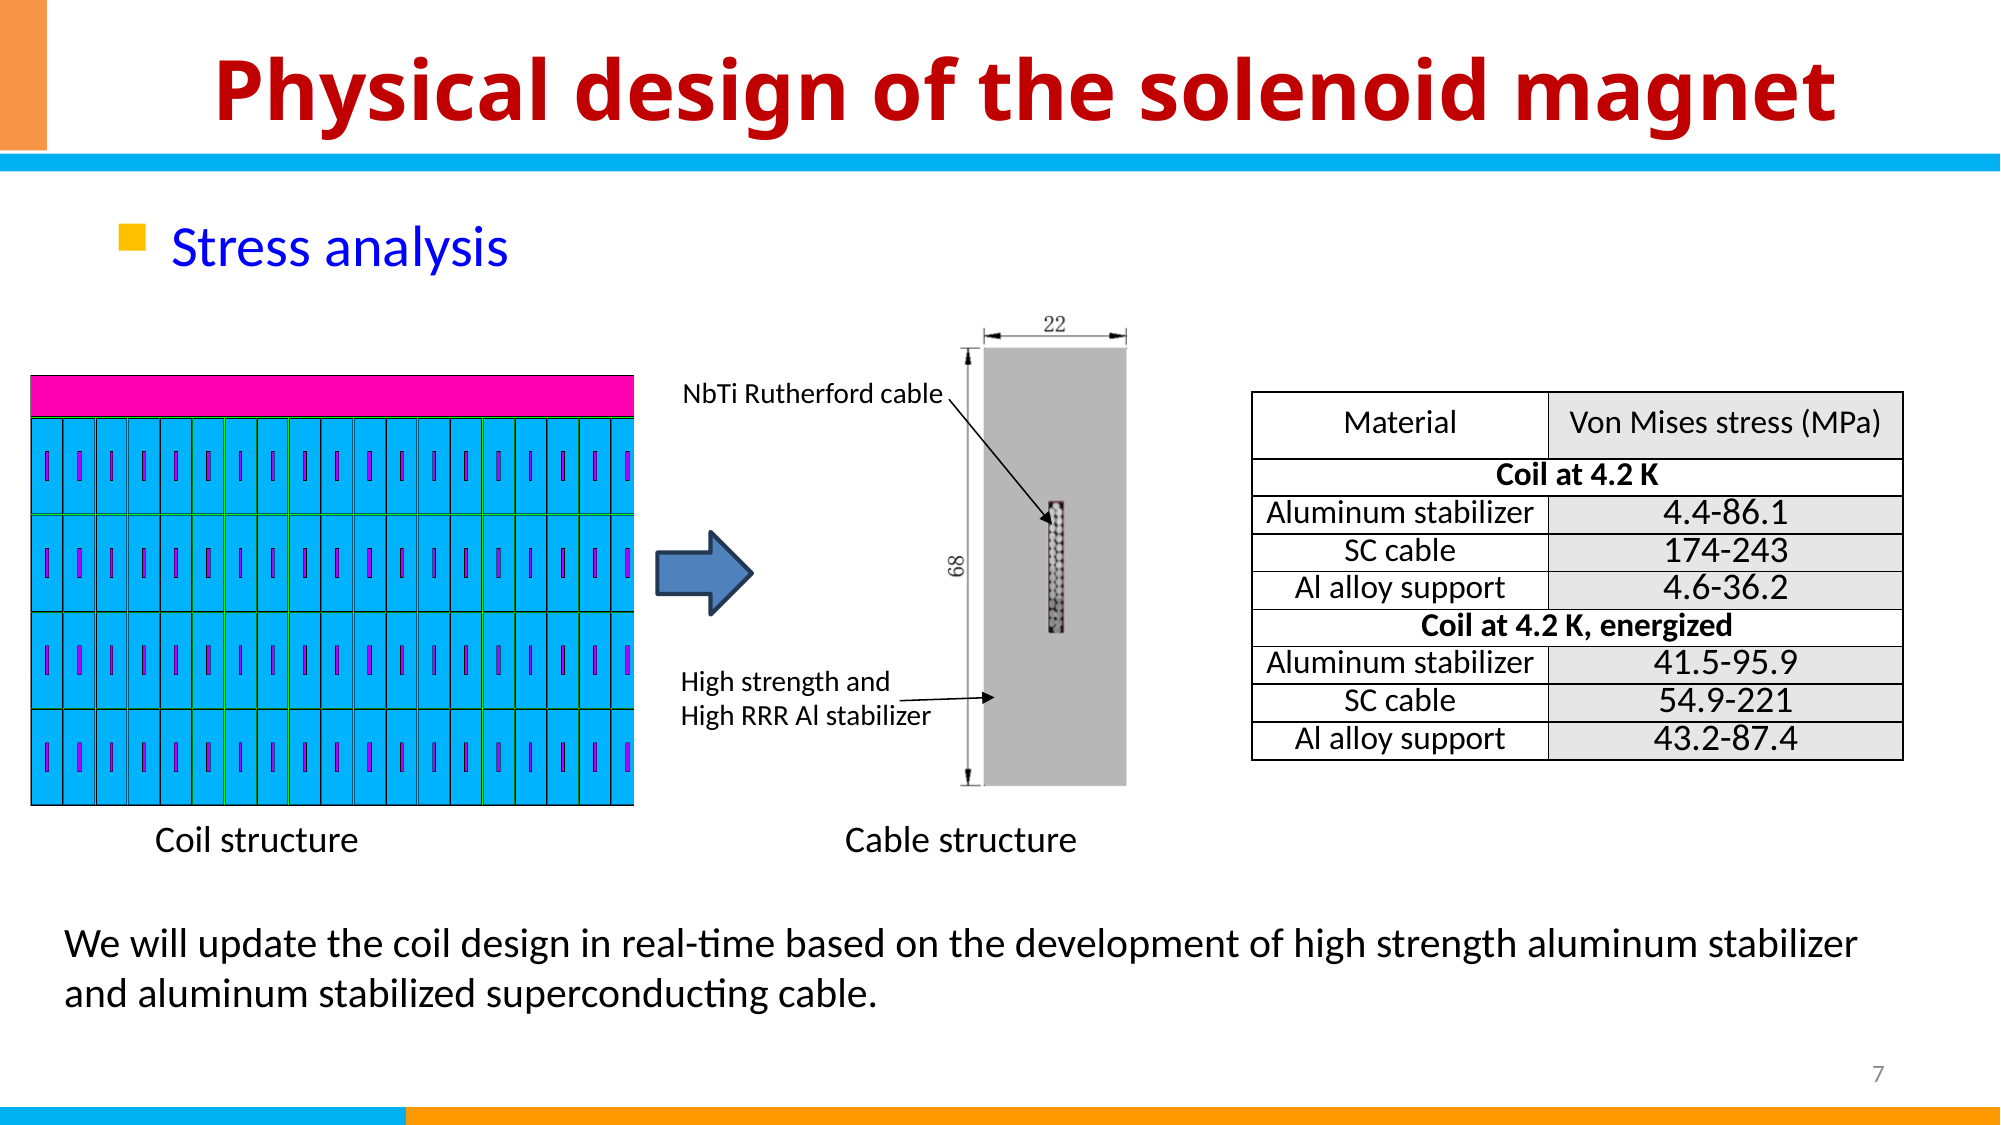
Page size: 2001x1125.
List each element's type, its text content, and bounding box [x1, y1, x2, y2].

table_cell Aluminum stabilizer [1253, 647, 1548, 683]
picture [944, 309, 1136, 799]
table_cell SC cable [1253, 535, 1548, 571]
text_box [948, 399, 1053, 525]
table_cell Al alloy support [1253, 723, 1548, 759]
table_cell 41.5-95.9 [1549, 647, 1902, 683]
text_box NbTi Rutherford cable [667, 366, 939, 417]
table_cell SC cable [1253, 685, 1548, 721]
table_cell 54.9-221 [1549, 685, 1902, 721]
text_box Physical design of the solenoid magnet [66, 16, 1985, 138]
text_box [899, 697, 995, 701]
table_cell Al alloy support [1253, 572, 1548, 609]
picture [23, 368, 634, 807]
text_box Cable structure [830, 807, 1093, 868]
text_box We will update the coil design in real-time based on the development of high strength aluminum stabilizer and aluminum stabilized superconducting cable. [49, 908, 1900, 1023]
text_box High strength and High RRR Al stabilizer [666, 654, 939, 740]
list Stress analysis [99, 193, 1900, 908]
table_cell 43.2-87.4 [1549, 723, 1902, 759]
table_cell 174-243 [1549, 535, 1902, 571]
table_cell Coil at 4.2 K [1253, 460, 1902, 495]
table_cell Coil at 4.2 K, energized [1253, 610, 1902, 646]
table_header Material [1253, 393, 1548, 458]
table_header Von Mises stress (MPa) [1549, 393, 1902, 458]
table_cell 4.6-36.2 [1549, 572, 1902, 609]
text_box Coil structure [140, 815, 374, 868]
table_cell 4.4-86.1 [1549, 497, 1902, 533]
table_cell Aluminum stabilizer [1253, 497, 1548, 533]
text_box 7 [1433, 1042, 1900, 1103]
text_box [655, 529, 754, 617]
